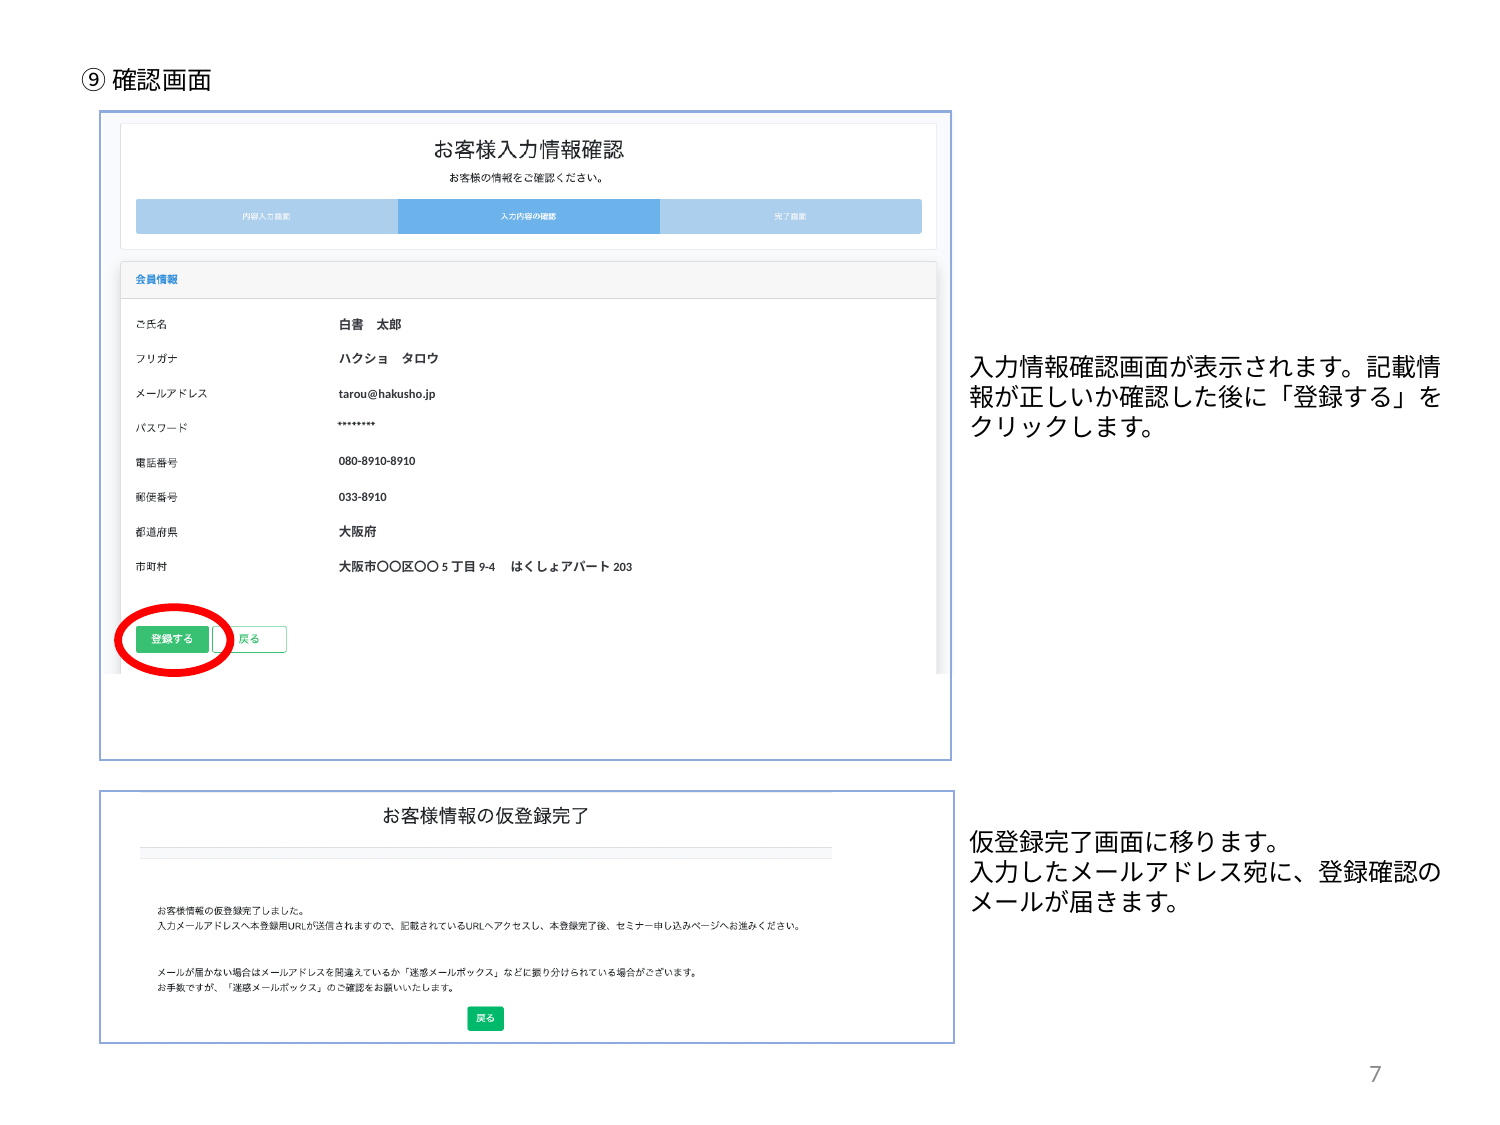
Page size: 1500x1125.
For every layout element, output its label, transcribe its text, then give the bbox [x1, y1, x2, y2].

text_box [103, 111, 955, 674]
slide_number 7 [1059, 1042, 1397, 1103]
picture [140, 791, 832, 1066]
text_box [99, 790, 955, 1044]
text_box [99, 110, 952, 761]
text_box 仮登録完了画面に移ります。 入力したメールアドレス宛に、登録確認のメールが届きます。 [955, 818, 1466, 924]
text_box ⑨確認画面 [66, 57, 932, 103]
text_box 入力情報確認画面が表示されます。記載情報が正しいか確認した後に「登録する」をクリックします。 [955, 343, 1466, 449]
